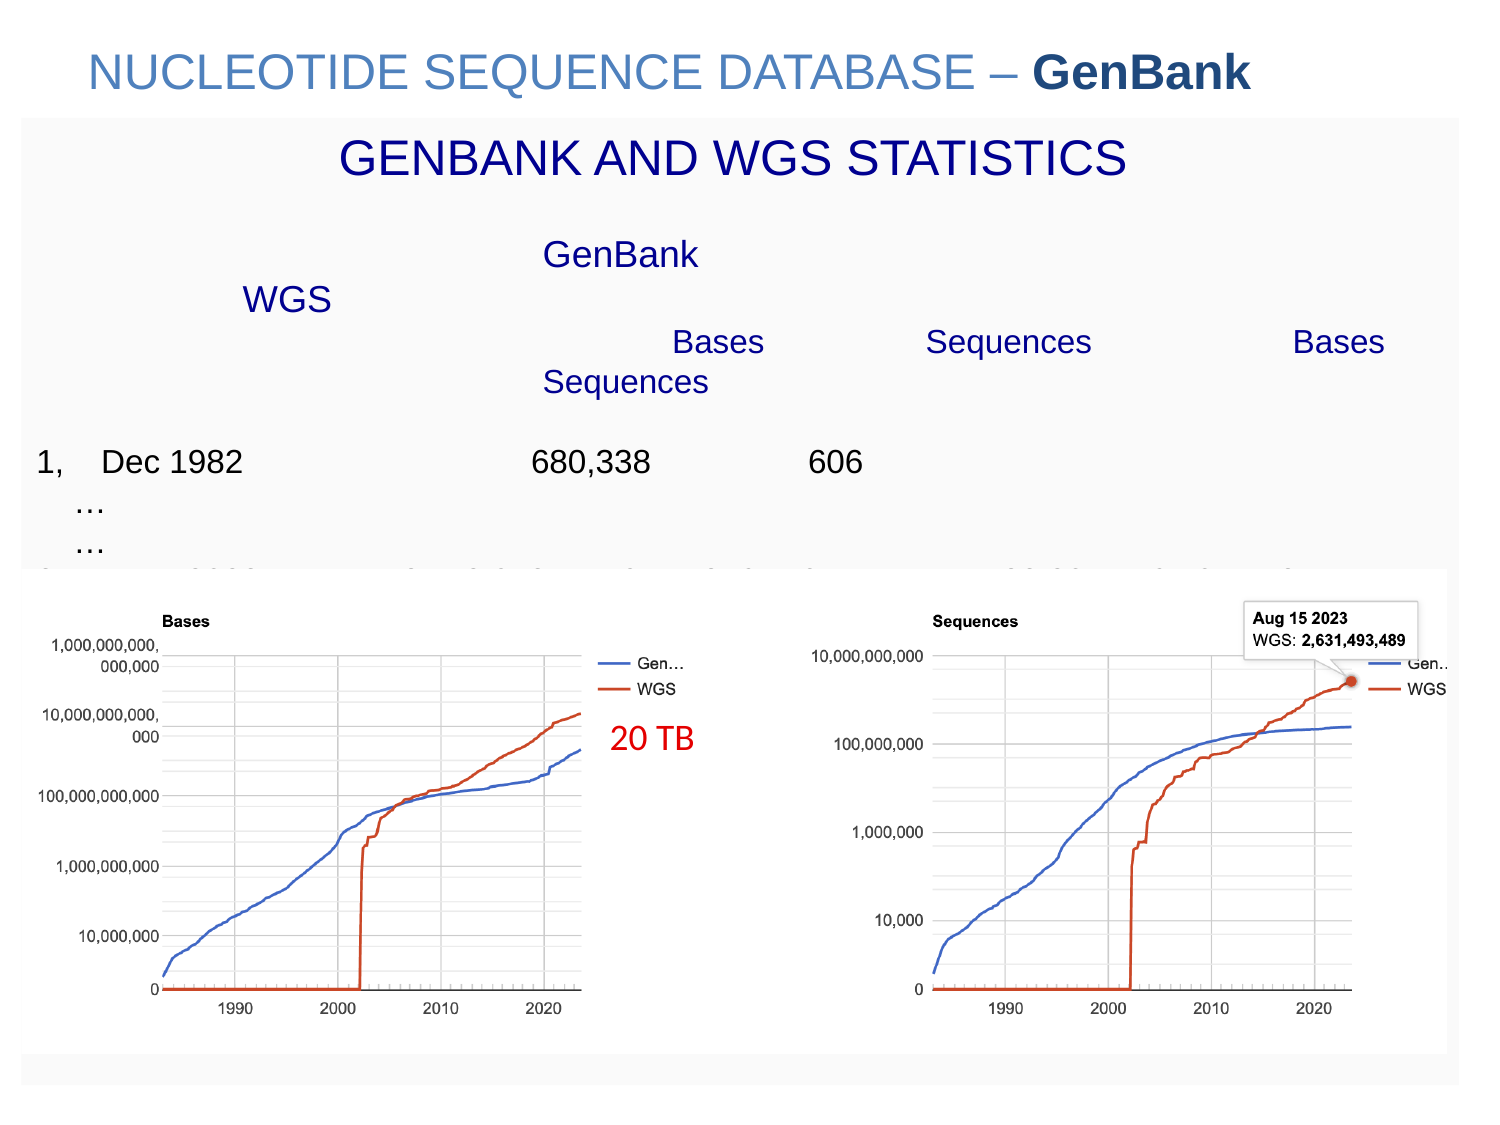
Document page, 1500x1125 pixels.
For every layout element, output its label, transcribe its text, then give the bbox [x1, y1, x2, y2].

picture [21, 569, 1447, 1054]
text_box NUCLEOTIDE SEQUENCE DATABASE – GenBank [72, 31, 1267, 107]
list GENBANK AND WGS STATISTICS GenBank WGS Bases Sequences Bases Sequences 1, Dec 1982 680,338 606 … … 251, Aug 2023 2,112,058,517,945 246,119,175 22,294,446,104,543 2,631,493,489 [21, 117, 1459, 1086]
